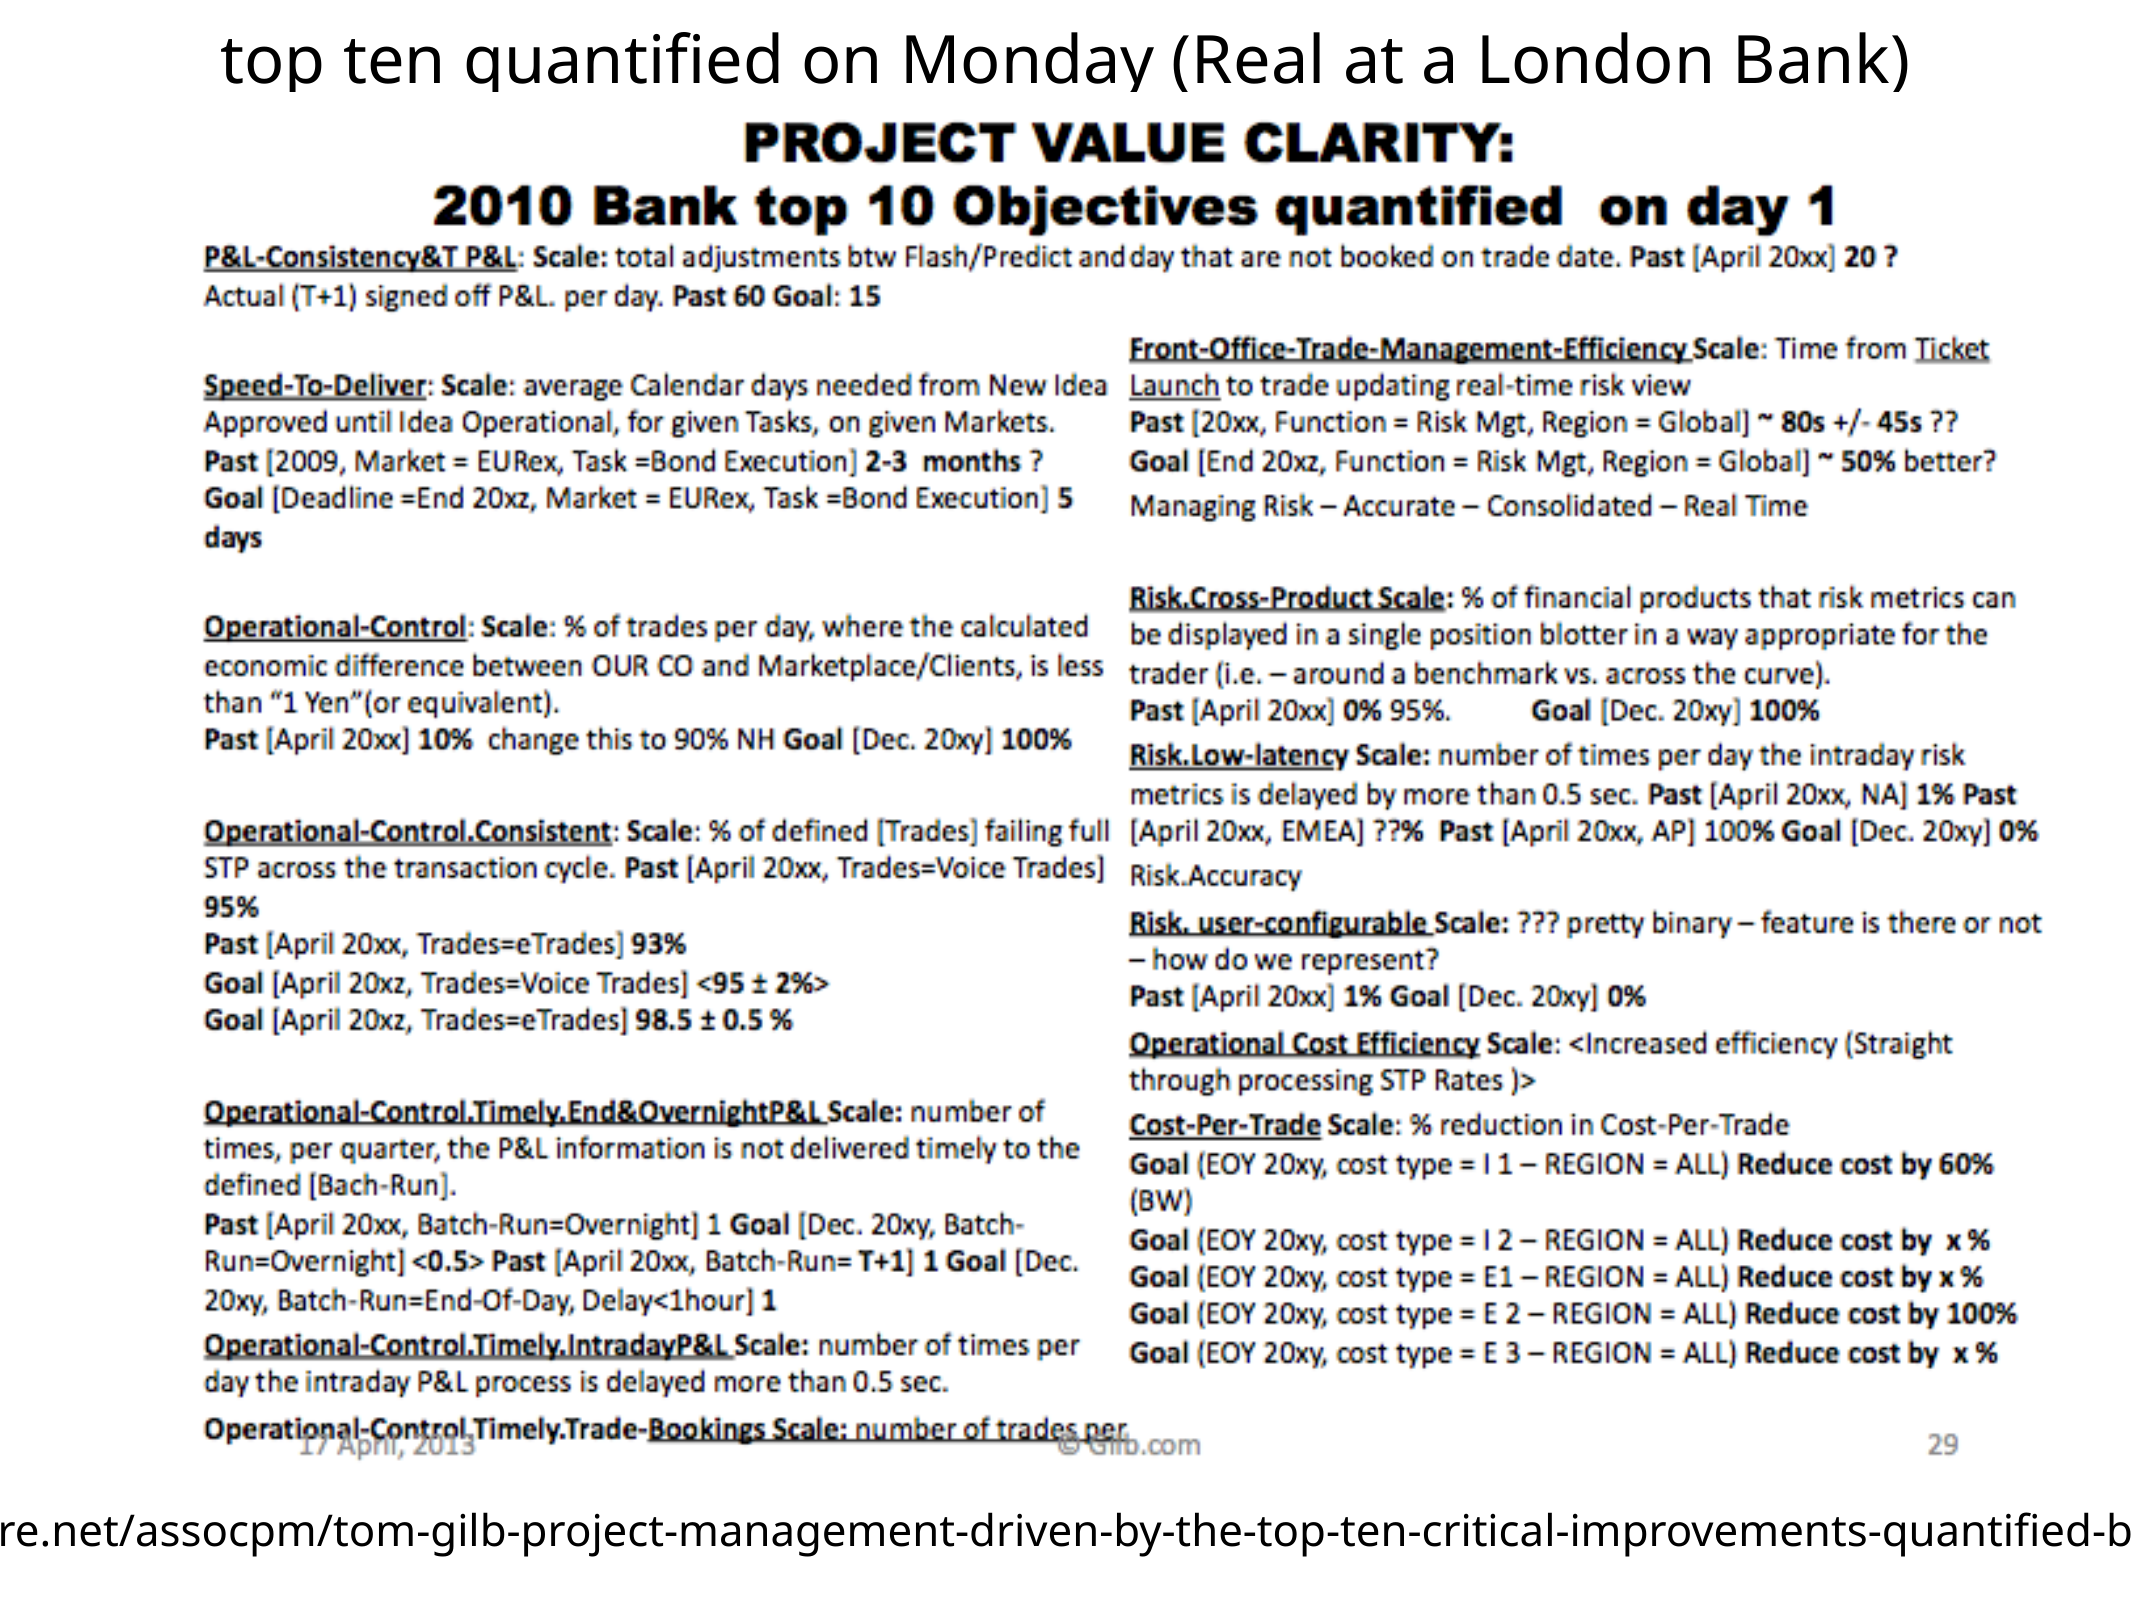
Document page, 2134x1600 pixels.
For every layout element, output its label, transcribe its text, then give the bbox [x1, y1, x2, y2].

text_box https://www.slideshare.net/assocpm/tom-gilb-project-management-driven-by-the-top-ten-critical-improvements-quantified-bcs-apm-15-april-2013 [0, 1494, 2134, 1564]
title top ten quantified on Monday (Real at a London Bank) [155, 14, 1978, 101]
picture [186, 92, 2074, 1508]
